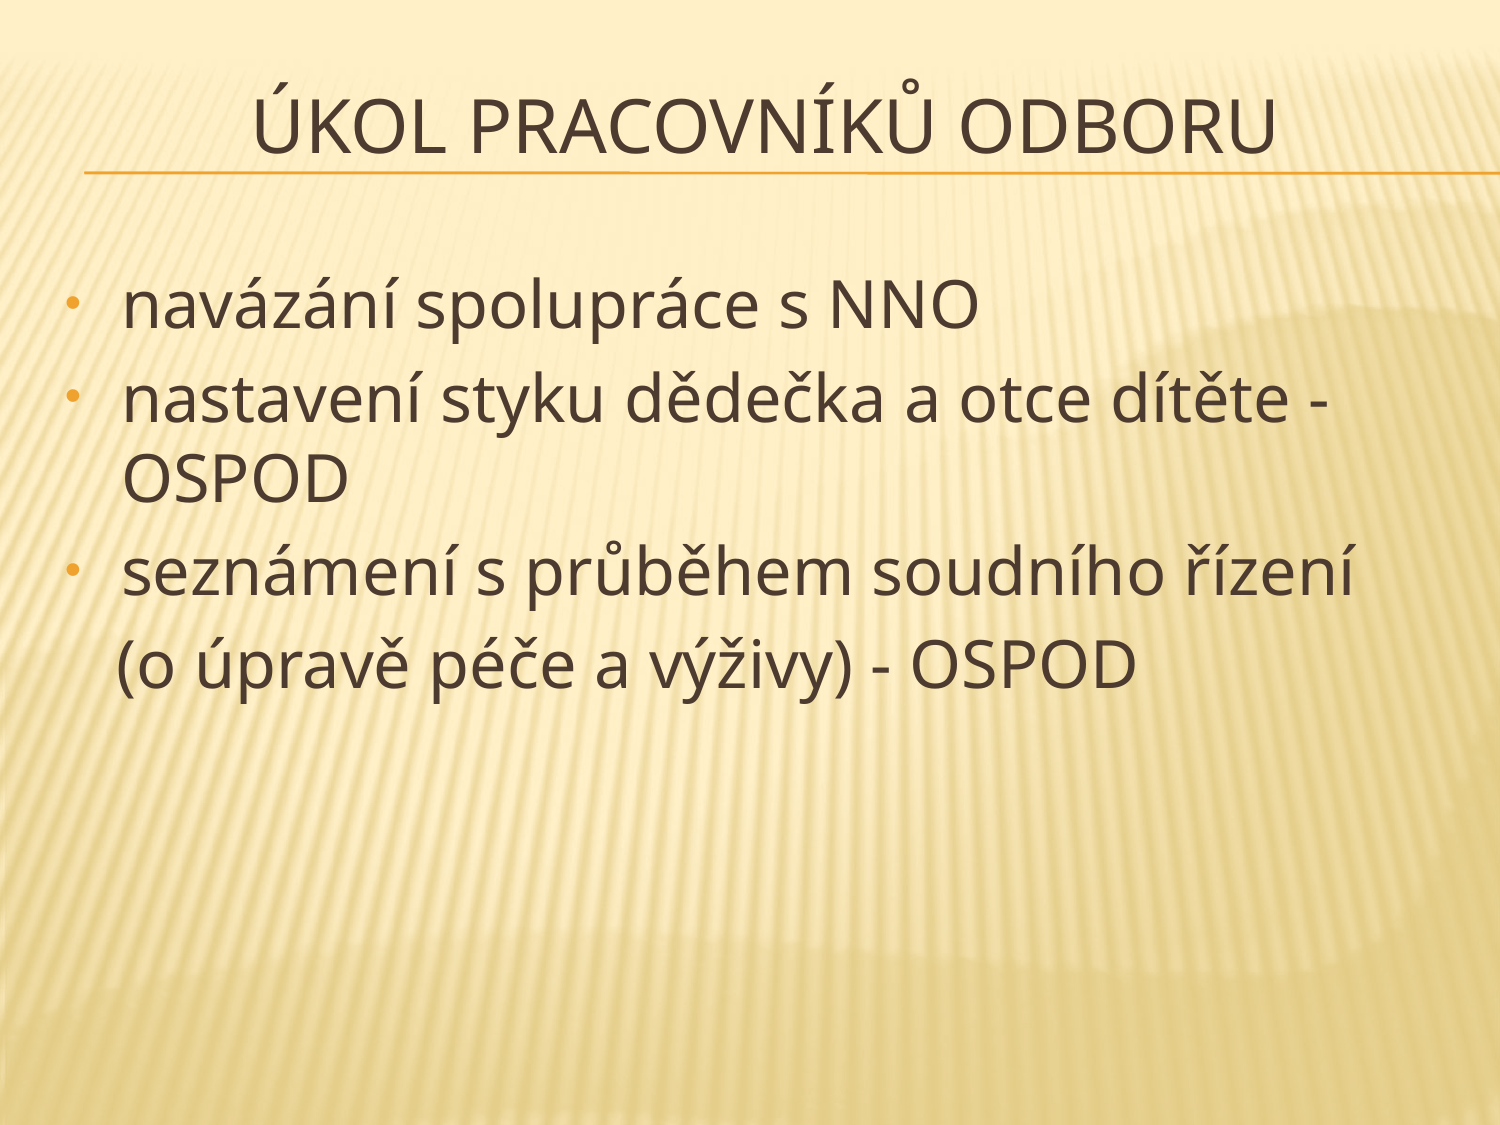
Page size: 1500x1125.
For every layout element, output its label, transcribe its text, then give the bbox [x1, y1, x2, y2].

list navázání spolupráce s NNO nastavení styku dědečka a otce dítěte - OSPOD seznámení s průběhem soudního řízení (o úpravě péče a výživy) - OSPOD [50, 254, 1475, 998]
title Úkol pracovníkŮ odboru [53, 54, 1479, 192]
